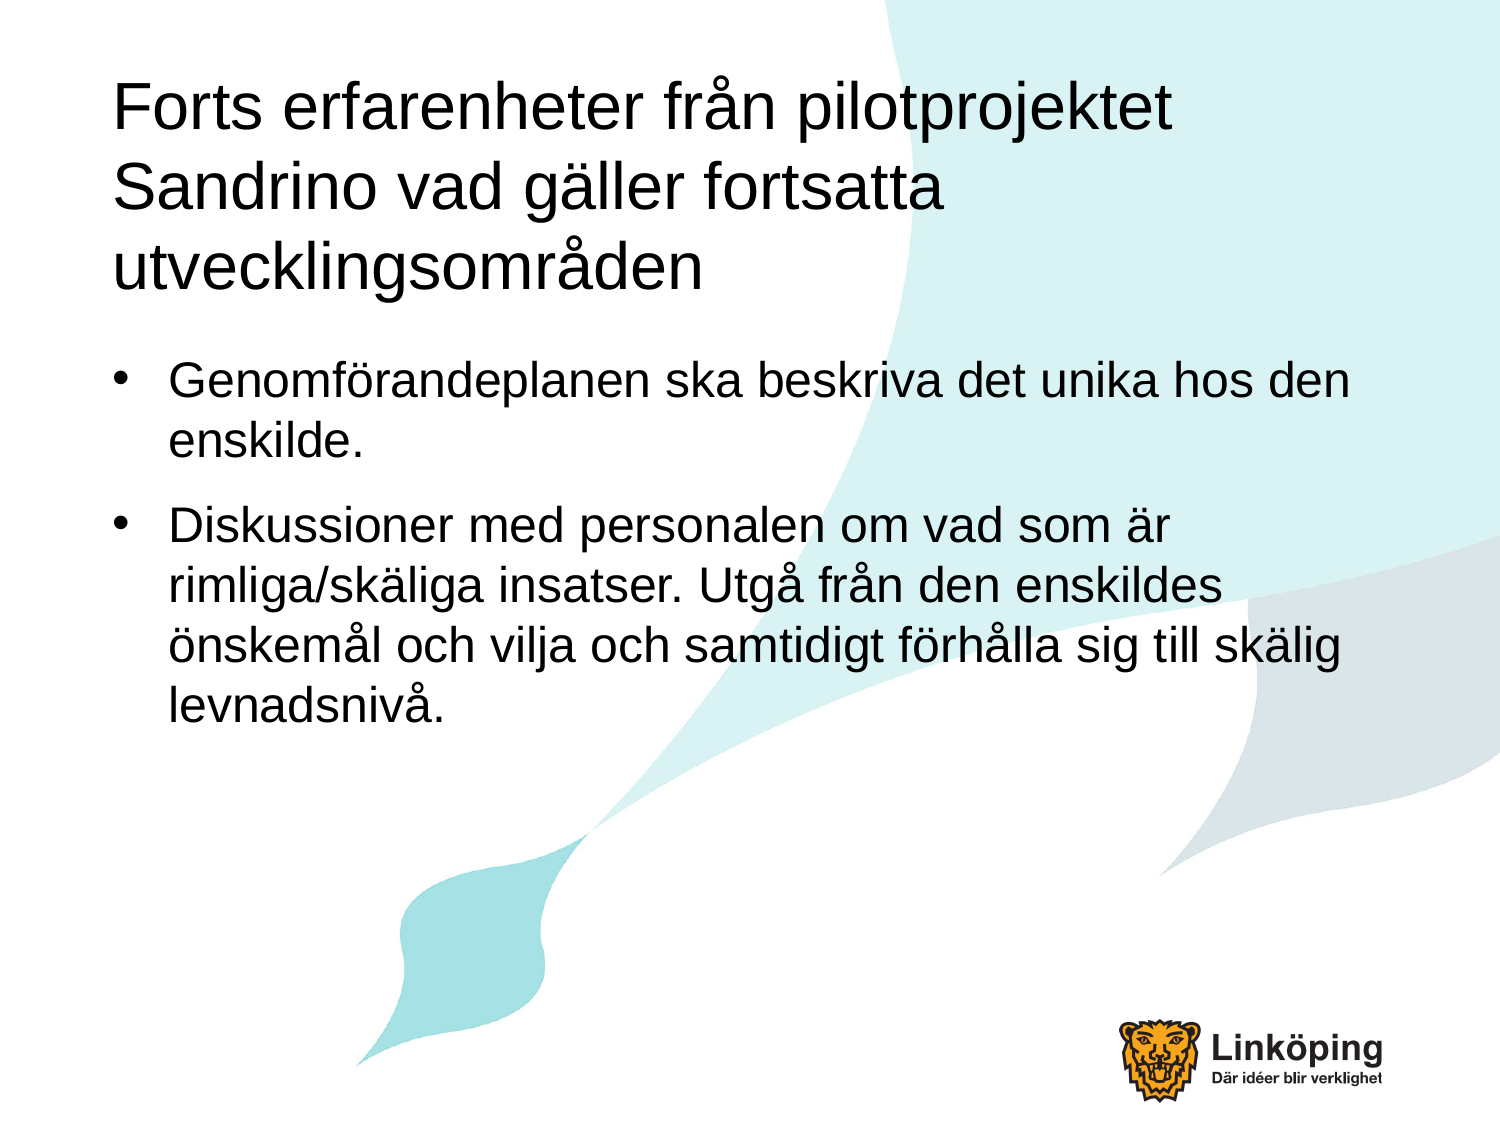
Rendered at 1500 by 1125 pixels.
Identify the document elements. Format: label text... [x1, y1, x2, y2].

list Genomförandeplanen ska beskriva det unika hos den enskilde. Diskussioner med personalen om vad som är rimliga/skäliga insatser. Utgå från den enskildes önskemål och vilja och samtidigt förhålla sig till skälig levnadsnivå. [112, 262, 1382, 1005]
title Forts erfarenheter från pilotprojektet Sandrino vad gäller fortsatta utvecklingsområden [112, 62, 1382, 251]
picture [0, 0, 1500, 1125]
